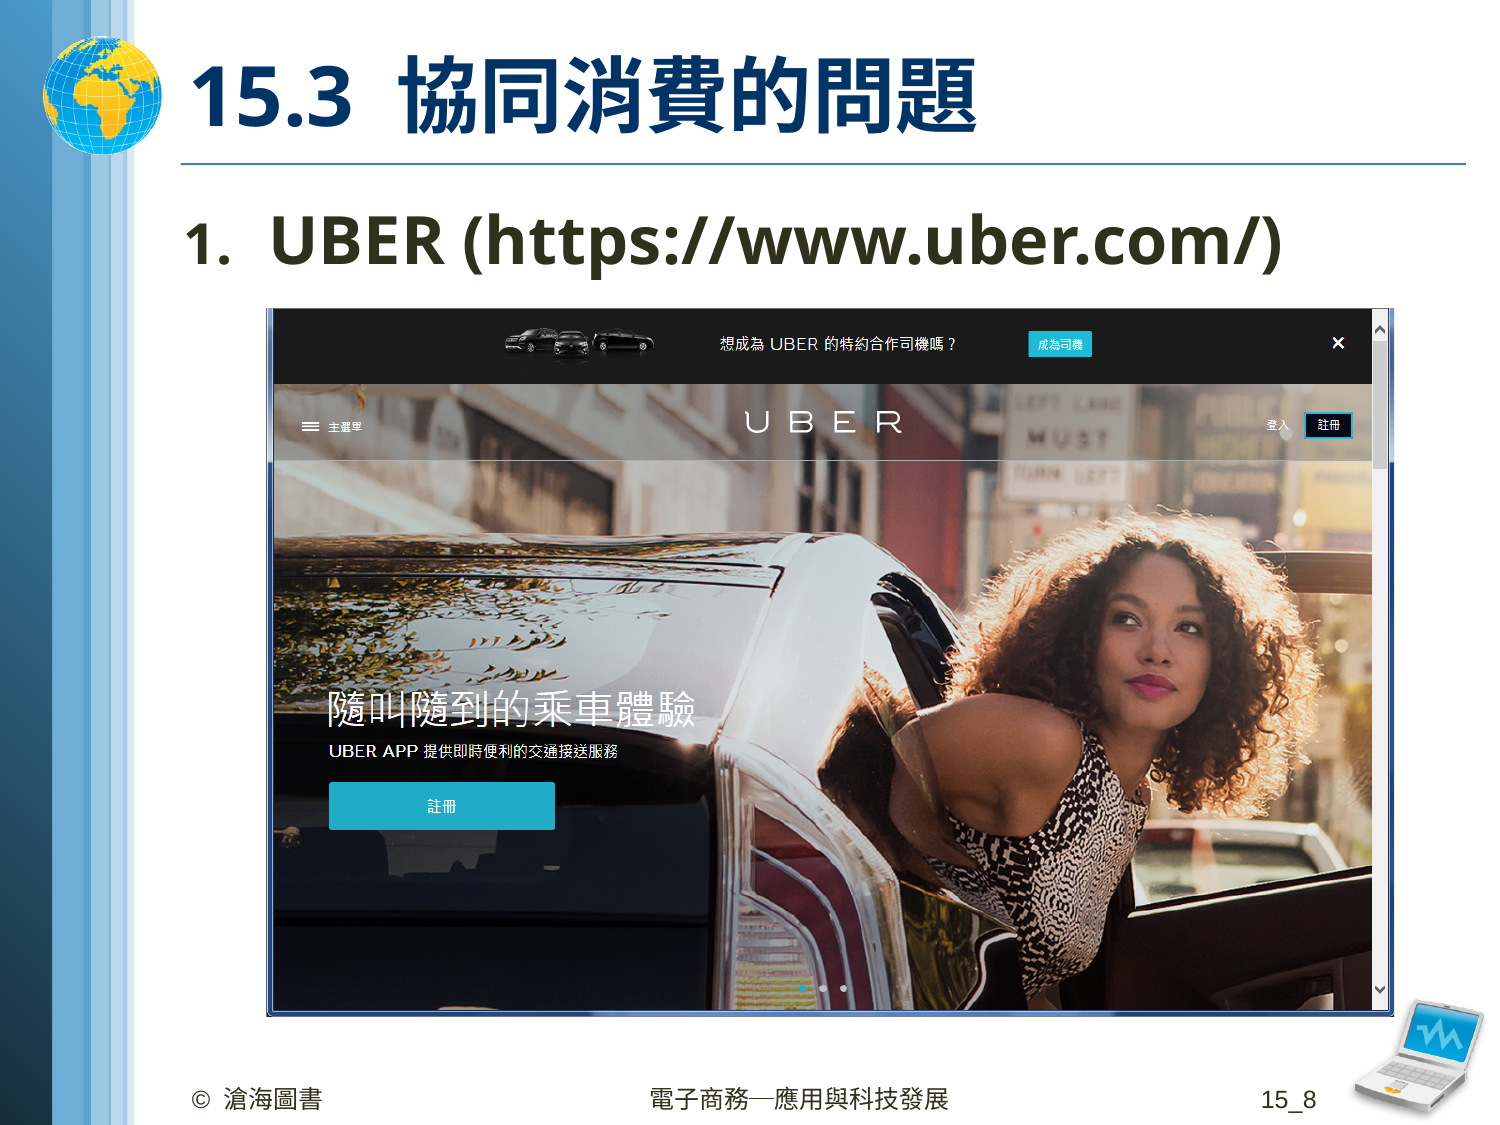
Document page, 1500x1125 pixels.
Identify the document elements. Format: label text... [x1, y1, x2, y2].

title 15.3 協同消費的問題 [172, 10, 1479, 177]
slide_number 15_8 [1222, 1075, 1333, 1116]
picture [112, 107, 162, 155]
picture [43, 36, 162, 155]
slide_number © 滄海圖書 [176, 1075, 528, 1116]
picture [266, 308, 1395, 1017]
list UBER (https://www.uber.com/) [168, 190, 1476, 1071]
footer 電子商務─應用與科技發展 [621, 1075, 977, 1116]
picture [1355, 999, 1484, 1112]
